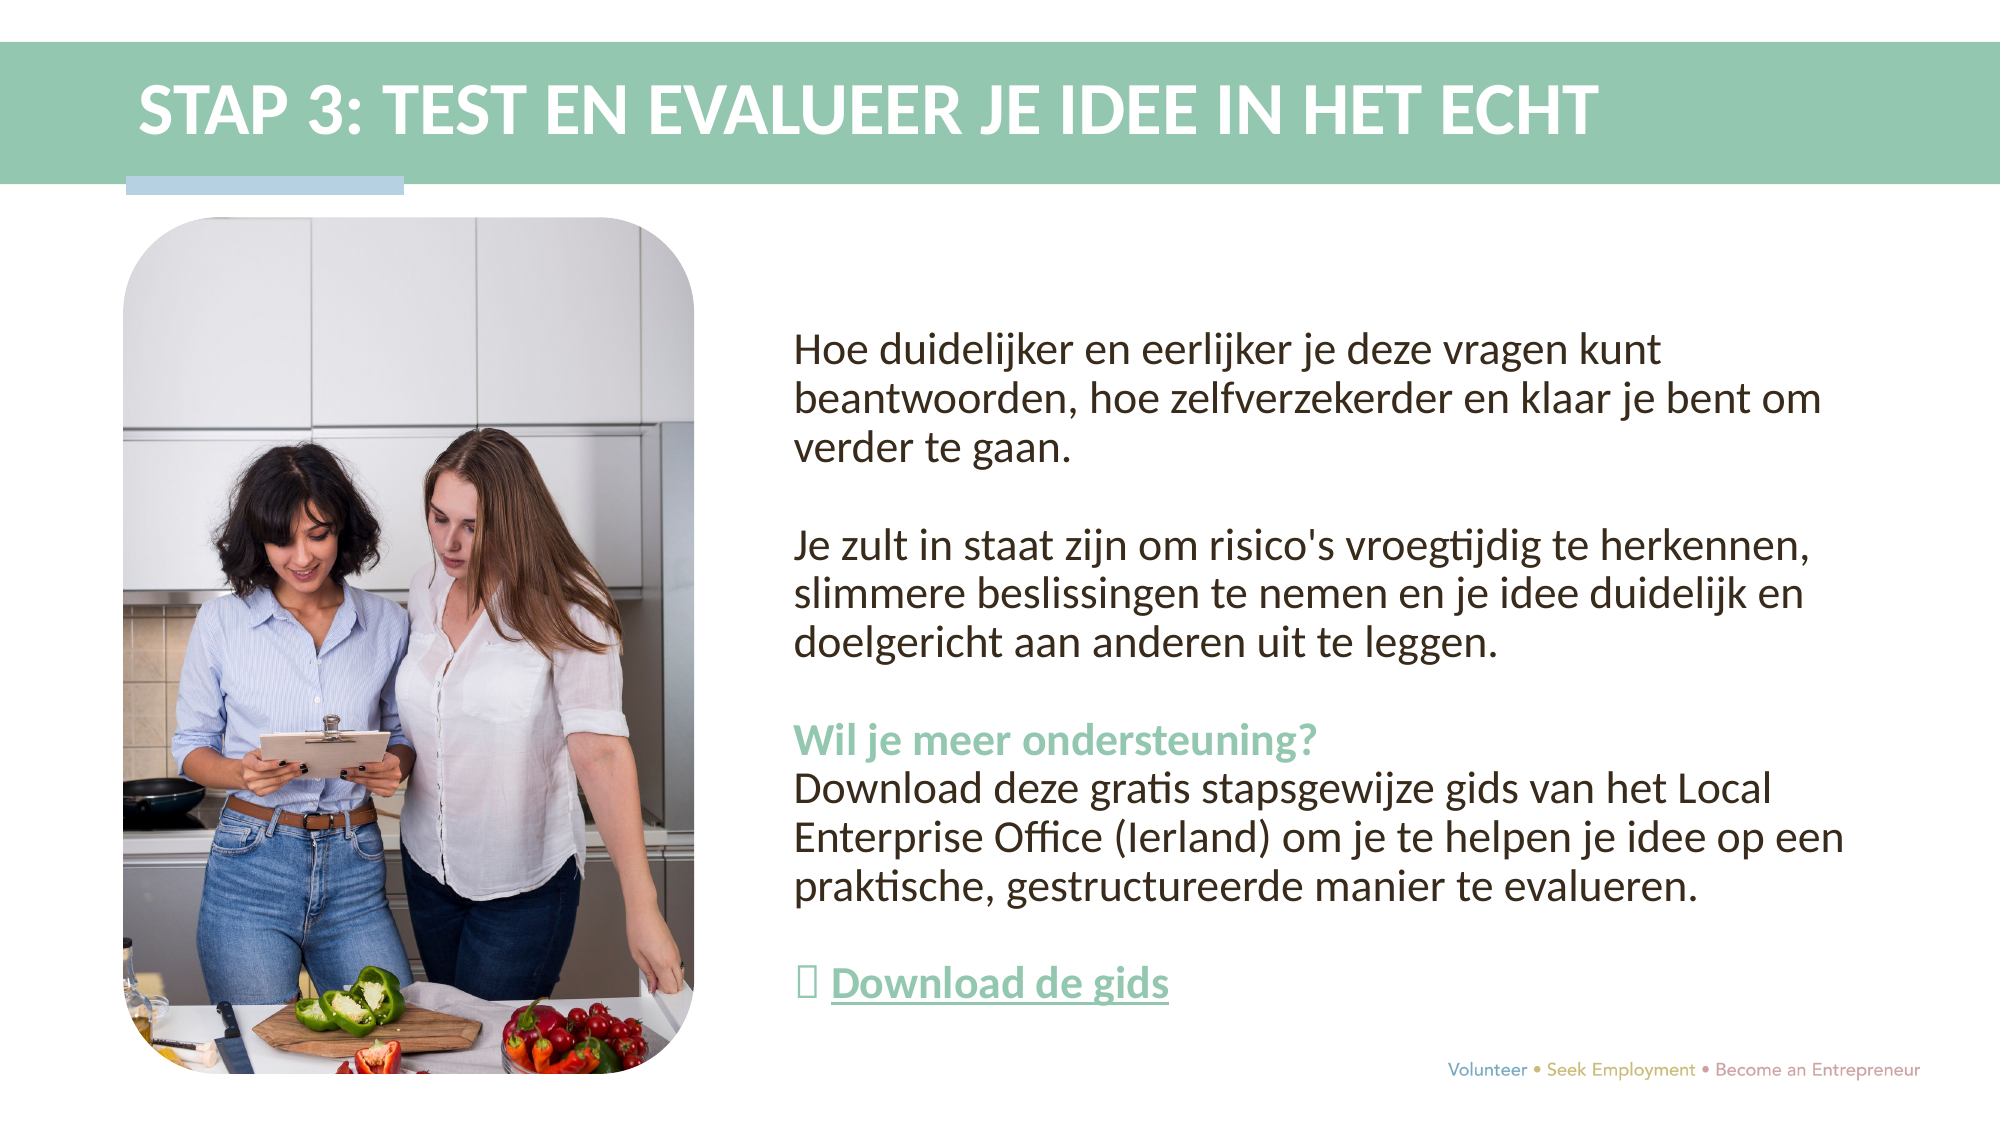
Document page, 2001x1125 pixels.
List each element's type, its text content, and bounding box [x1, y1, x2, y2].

list STAP 3: TEST EN EVALUEER JE IDEE IN HET ECHT [123, 51, 1913, 170]
picture [1418, 1046, 1971, 1103]
list Hoe duidelijker en eerlijker je deze vragen kunt beantwoorden, hoe zelfverzekerder en klaar je bent om verder te gaan. Je zult in staat zijn om risico's vroegtijdig te herkennen, slimmere beslissingen te nemen en je idee duidelijk en doelgericht aan anderen uit te leggen. Wil je meer ondersteuning? Download deze gratis stapsgewijze gids van het Local Enterprise Office (Ierland) om je te helpen je idee op een praktische, gestructureerde manier te evalueren.  Download de gids [778, 317, 1913, 974]
picture [123, 217, 695, 1074]
